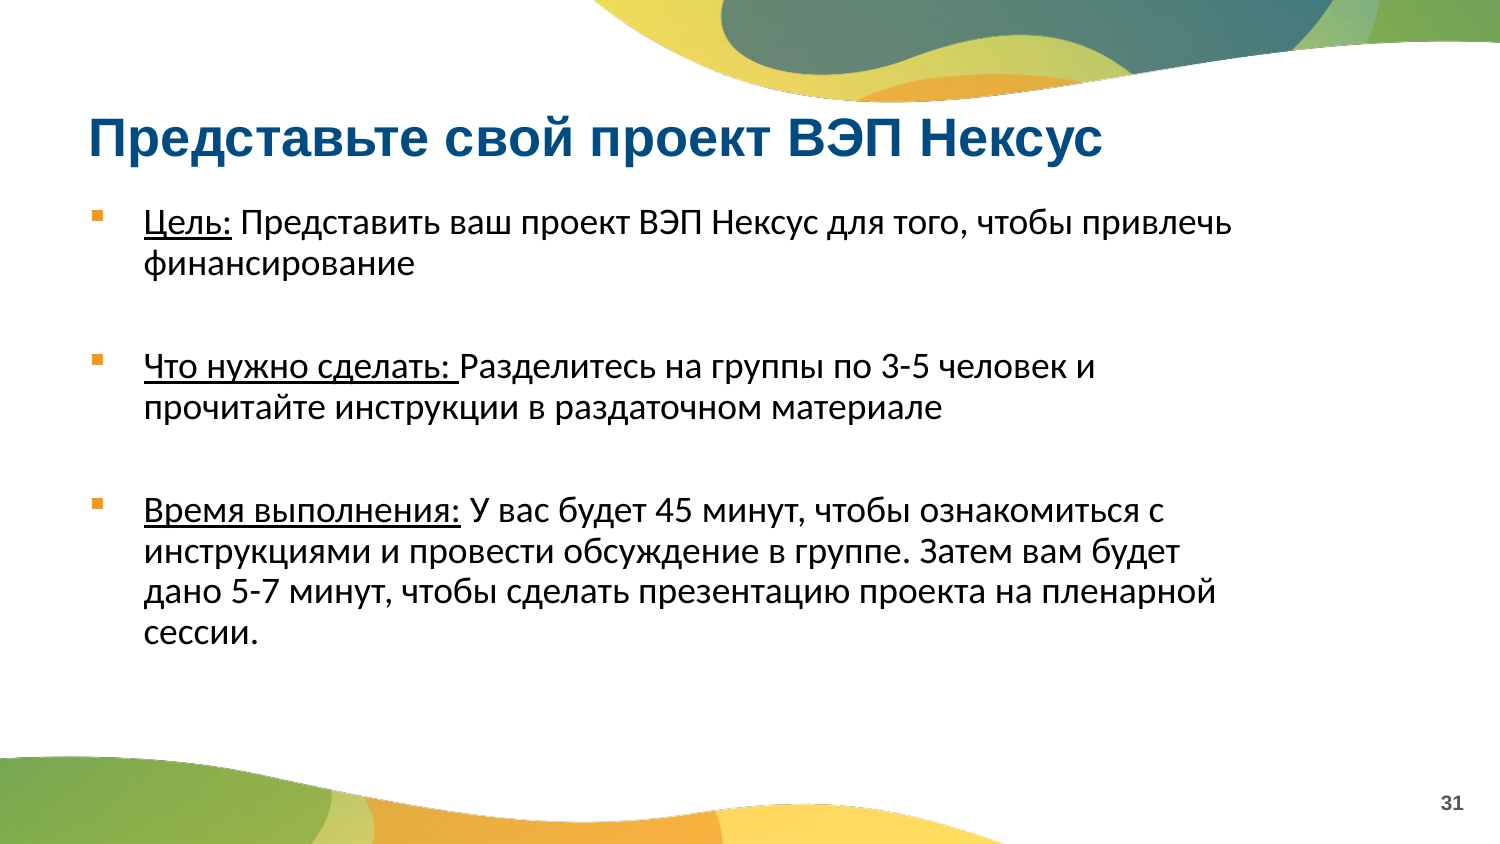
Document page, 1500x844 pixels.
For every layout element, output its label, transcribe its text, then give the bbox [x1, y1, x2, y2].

list Цель: Представить ваш проект ВЭП Нексус для того, чтобы привлечь финансирование Что нужно сделать: Разделитесь на группы по 3-5 человек и прочитайте инструкции в раздаточном материале Время выполнения: У вас будет 45 минут, чтобы ознакомиться с инструкциями и провести обсуждение в группе. Затем вам будет дано 5-7 минут, чтобы сделать презентацию проекта на пленарной сессии. [73, 194, 1251, 661]
picture [0, 724, 1500, 844]
slide_number 31 [1141, 780, 1479, 826]
picture [0, 0, 1500, 120]
title Представьте свой проект ВЭП Нексус [73, 94, 1480, 184]
